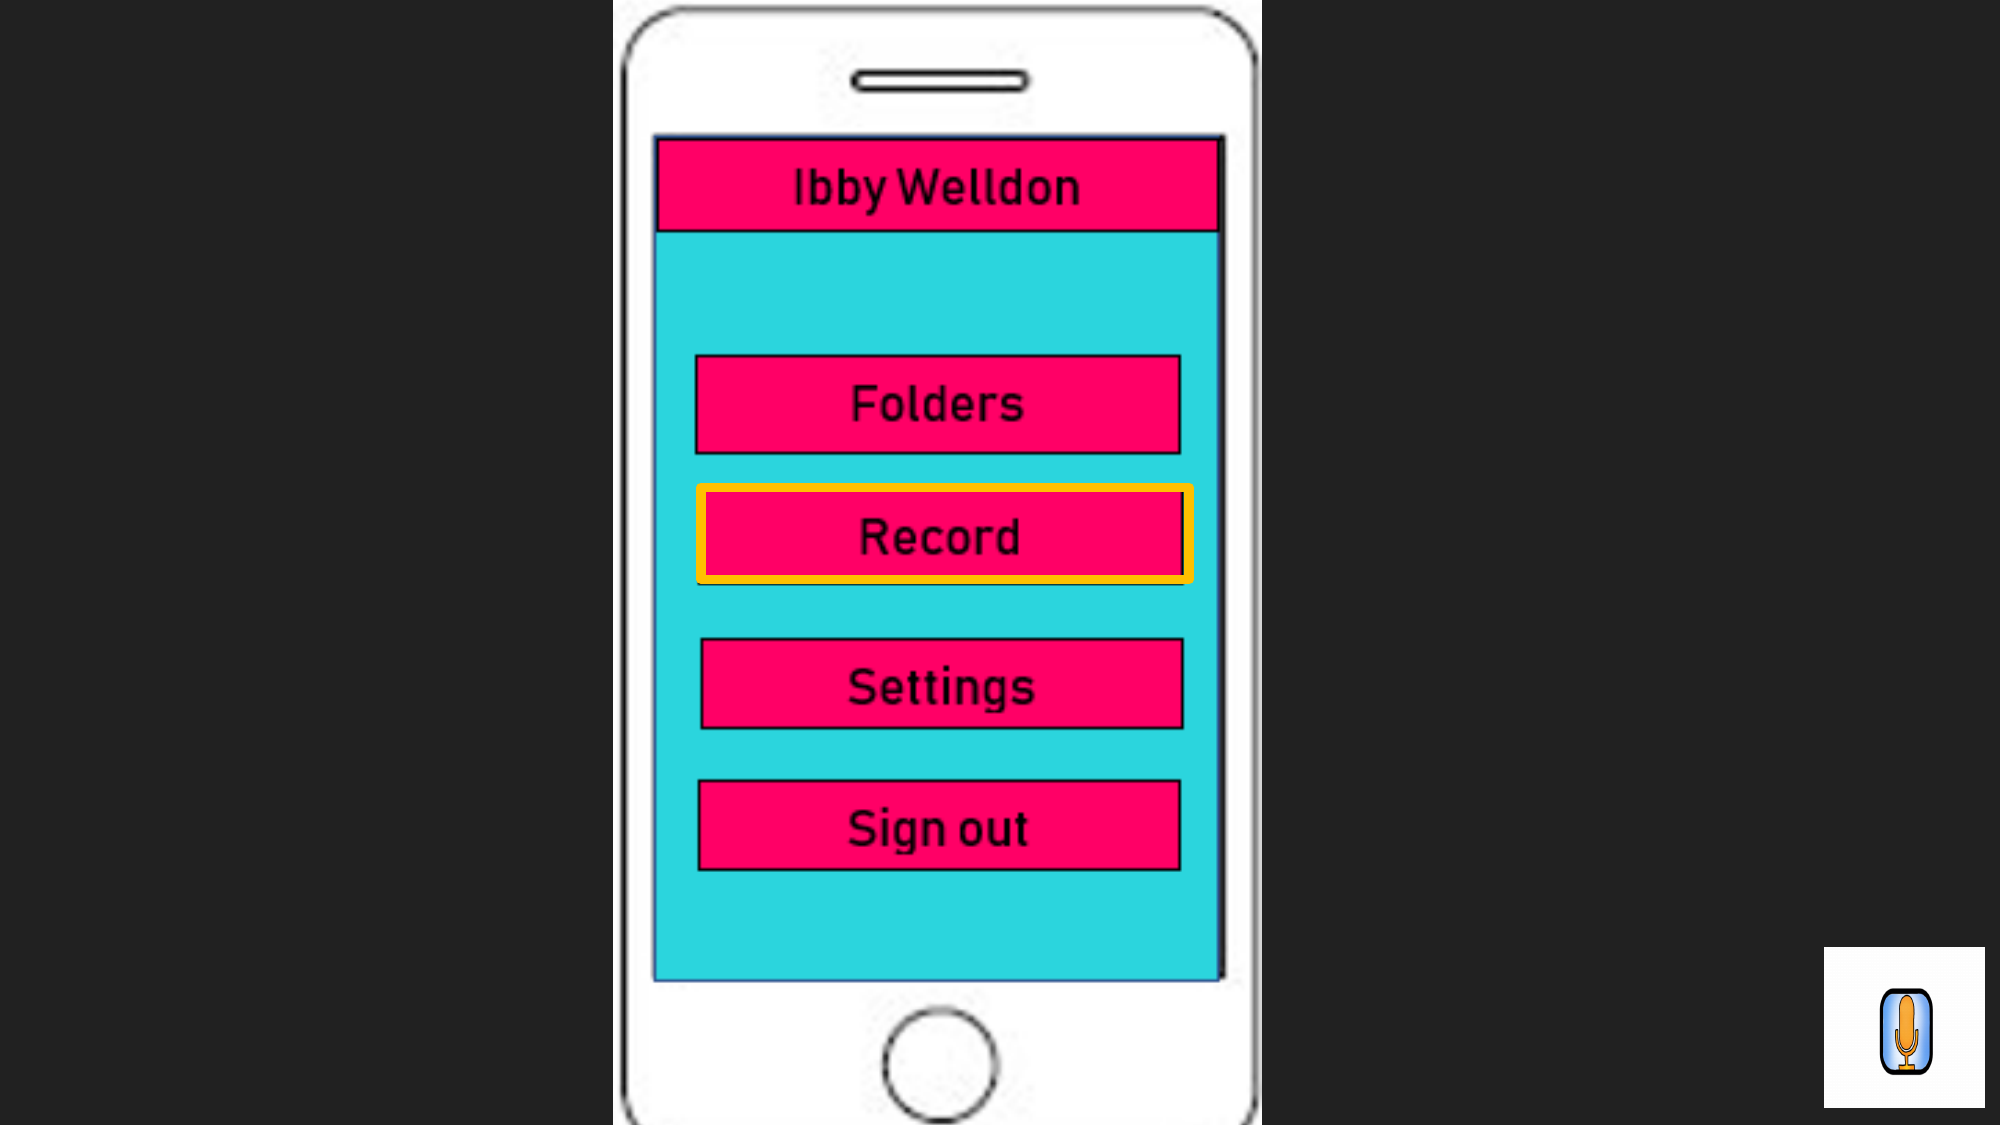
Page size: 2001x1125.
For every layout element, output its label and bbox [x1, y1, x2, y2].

picture [613, 0, 1262, 1125]
picture [1823, 947, 1985, 1109]
